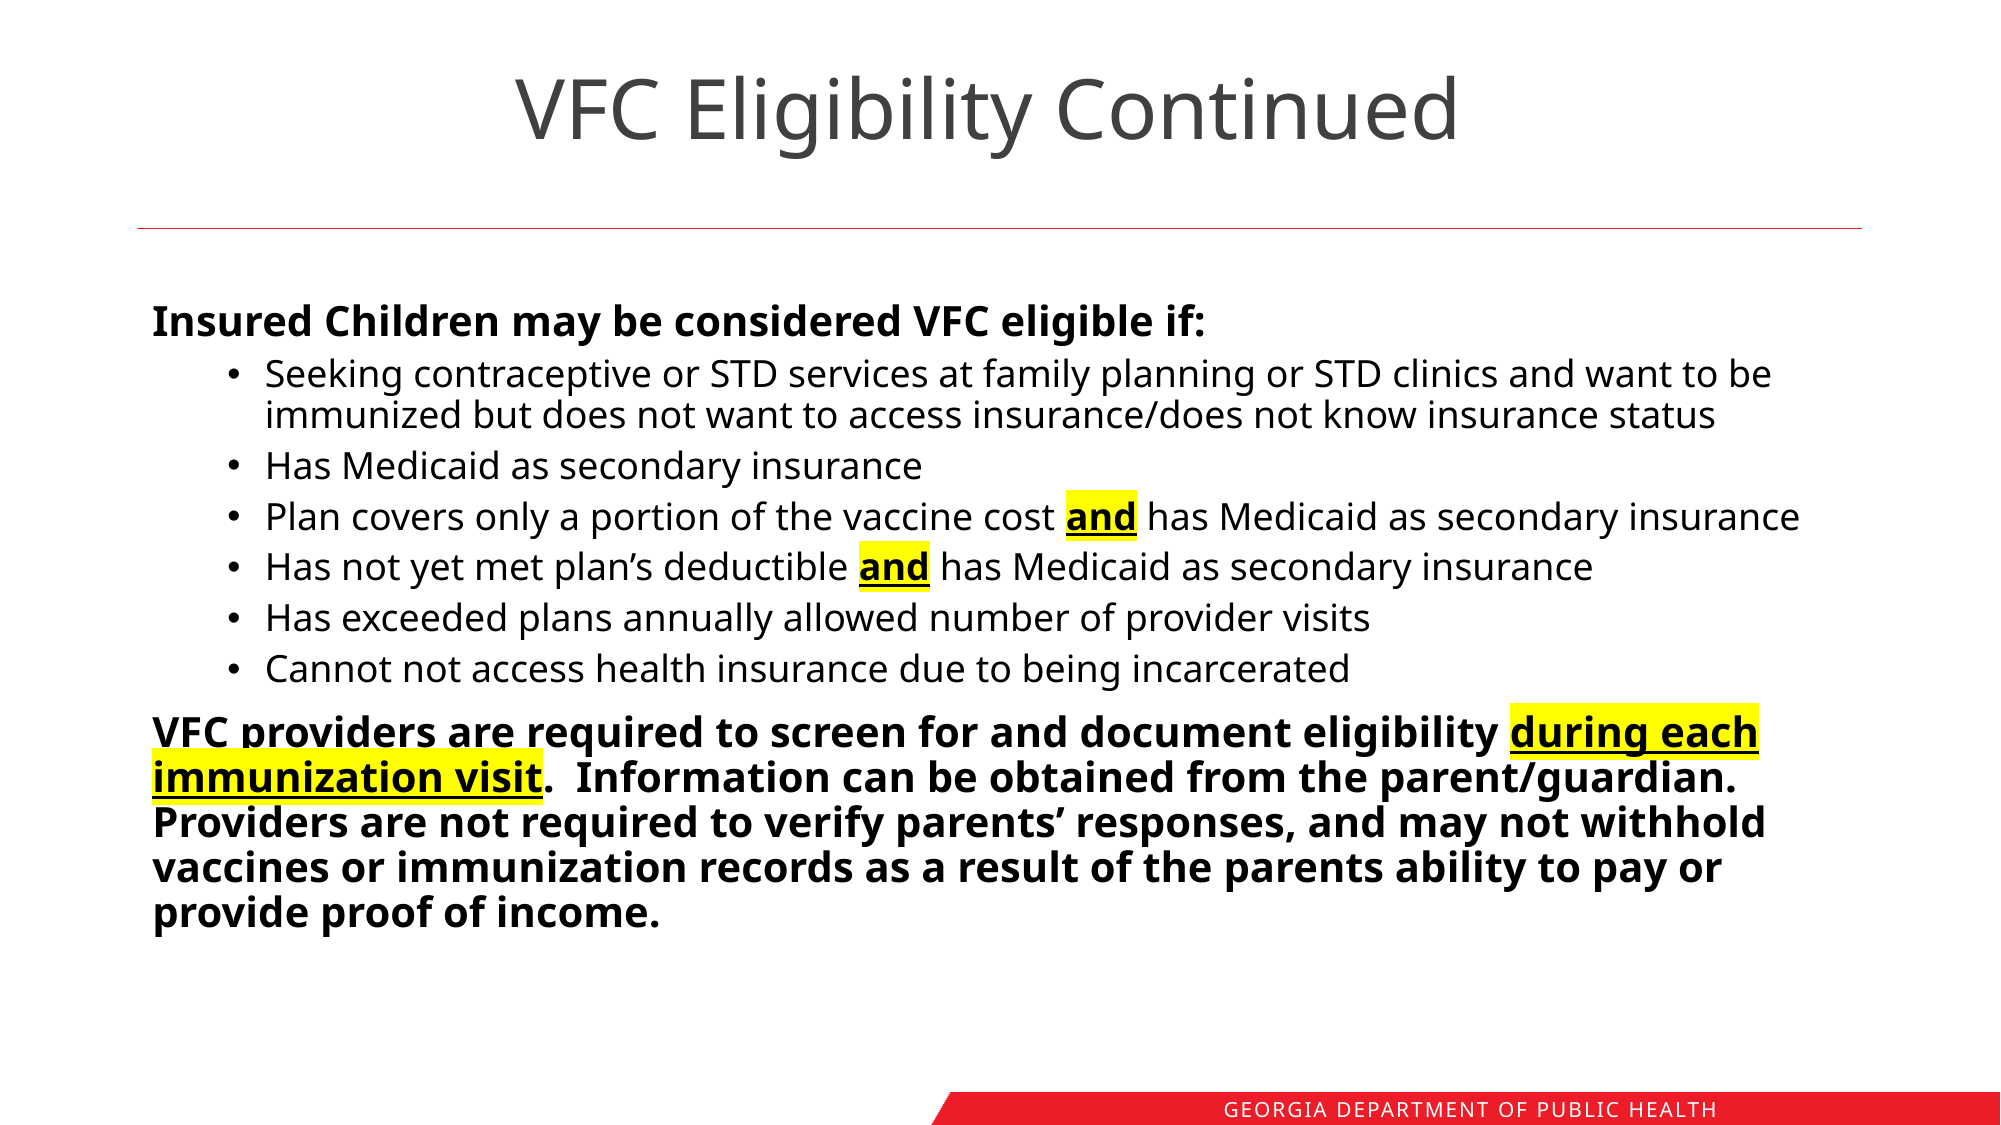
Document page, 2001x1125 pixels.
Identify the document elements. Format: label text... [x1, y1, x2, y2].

title VFC Eligibility Continued [137, 59, 1863, 229]
list Insured Children may be considered VFC eligible if: Seeking contraceptive or STD services at family planning or STD clinics and want to be immunized but does not want to access insurance/does not know insurance status Has Medicaid as secondary insurance Plan covers only a portion of the vaccine cost and has Medicaid as secondary insurance Has not yet met plan’s deductible and has Medicaid as secondary insurance Has exceeded plans annually allowed number of provider visits Cannot not access health insurance due to being incarcerated VFC providers are required to screen for and document eligibility during each immunization visit. Information can be obtained from the parent/guardian. Providers are not required to verify parents’ responses, and may not withhold vaccines or immunization records as a result of the parents ability to pay or provide proof of income. [137, 292, 1863, 1021]
picture [931, 1092, 2000, 1125]
